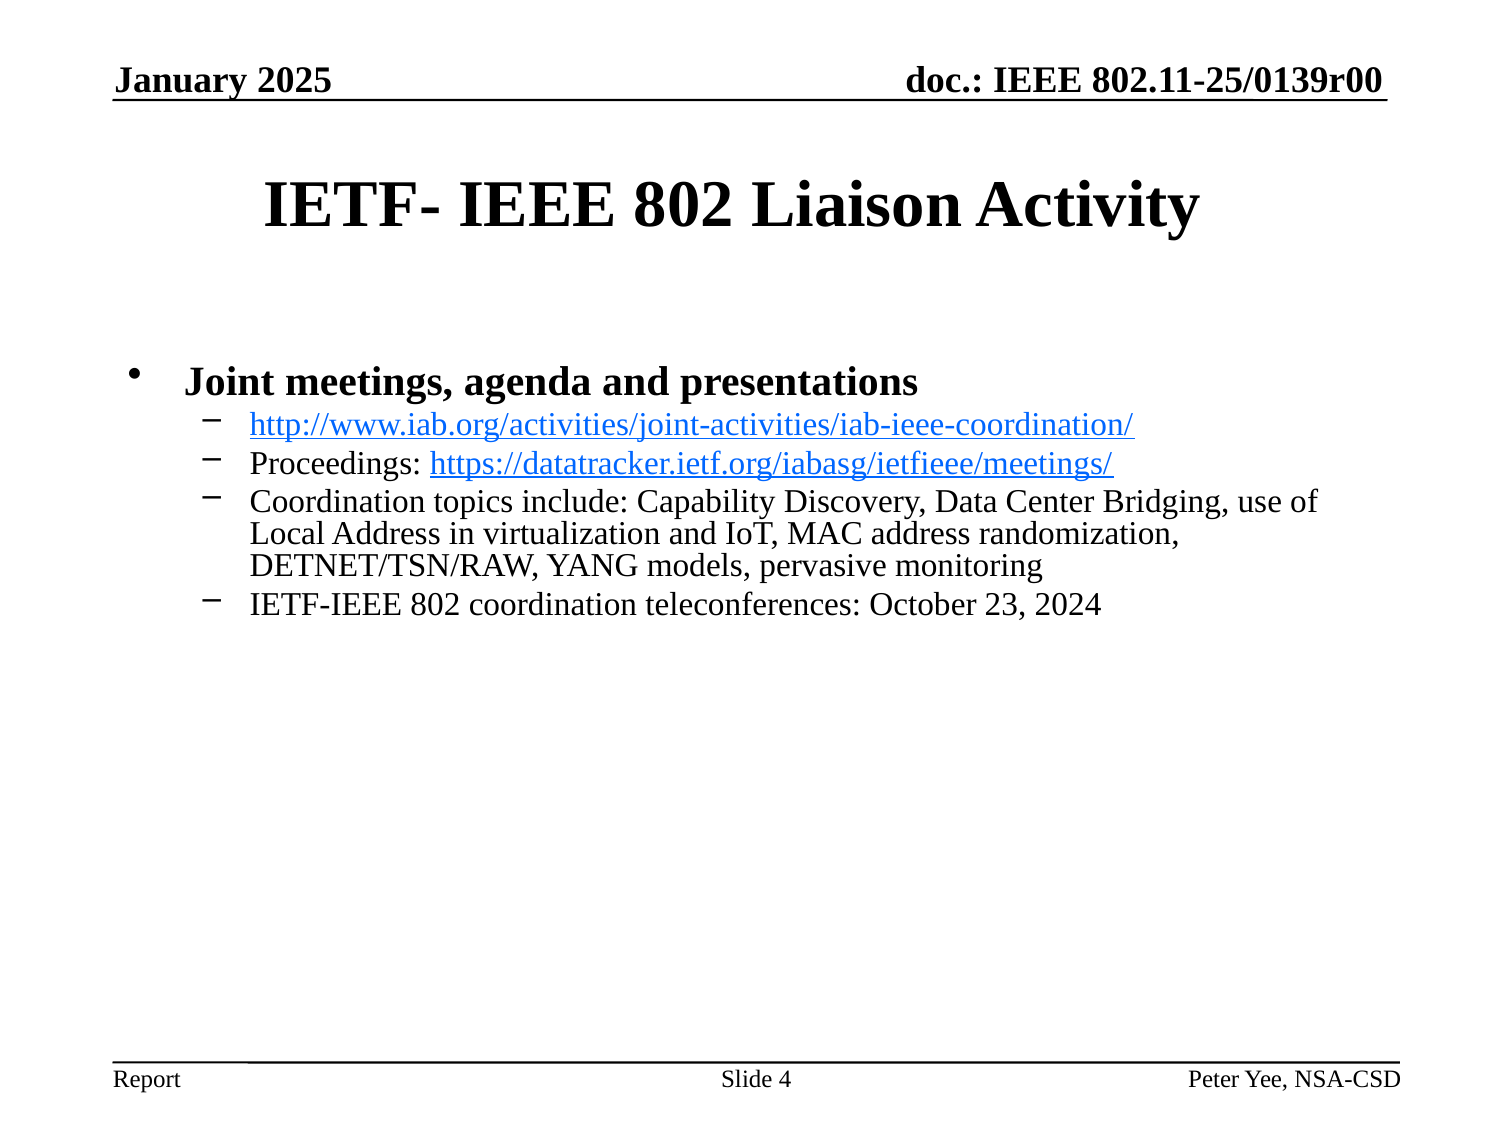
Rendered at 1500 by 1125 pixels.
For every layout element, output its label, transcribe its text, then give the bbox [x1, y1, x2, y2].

title IETF- IEEE 802 Liaison Activity [112, 112, 1388, 288]
slide_number Slide 4 [712, 1062, 800, 1093]
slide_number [114, 54, 425, 100]
list Joint meetings, agenda and presentations http://www.iab.org/activities/joint-activities/iab-ieee-coordination/ Proceedings: https://datatracker.ietf.org/iabasg/ietfieee/meetings/ Coordination topics include: Capability Discovery, Data Center Bridging, use of Local Address in virtualization and IoT, MAC address randomization, DETNET/TSN/RAW, YANG models, pervasive monitoring IETF-IEEE 802 coordination teleconferences: October 23, 2024 [112, 324, 1388, 1000]
footer Peter Yee, NSA-CSD [1185, 1062, 1402, 1093]
